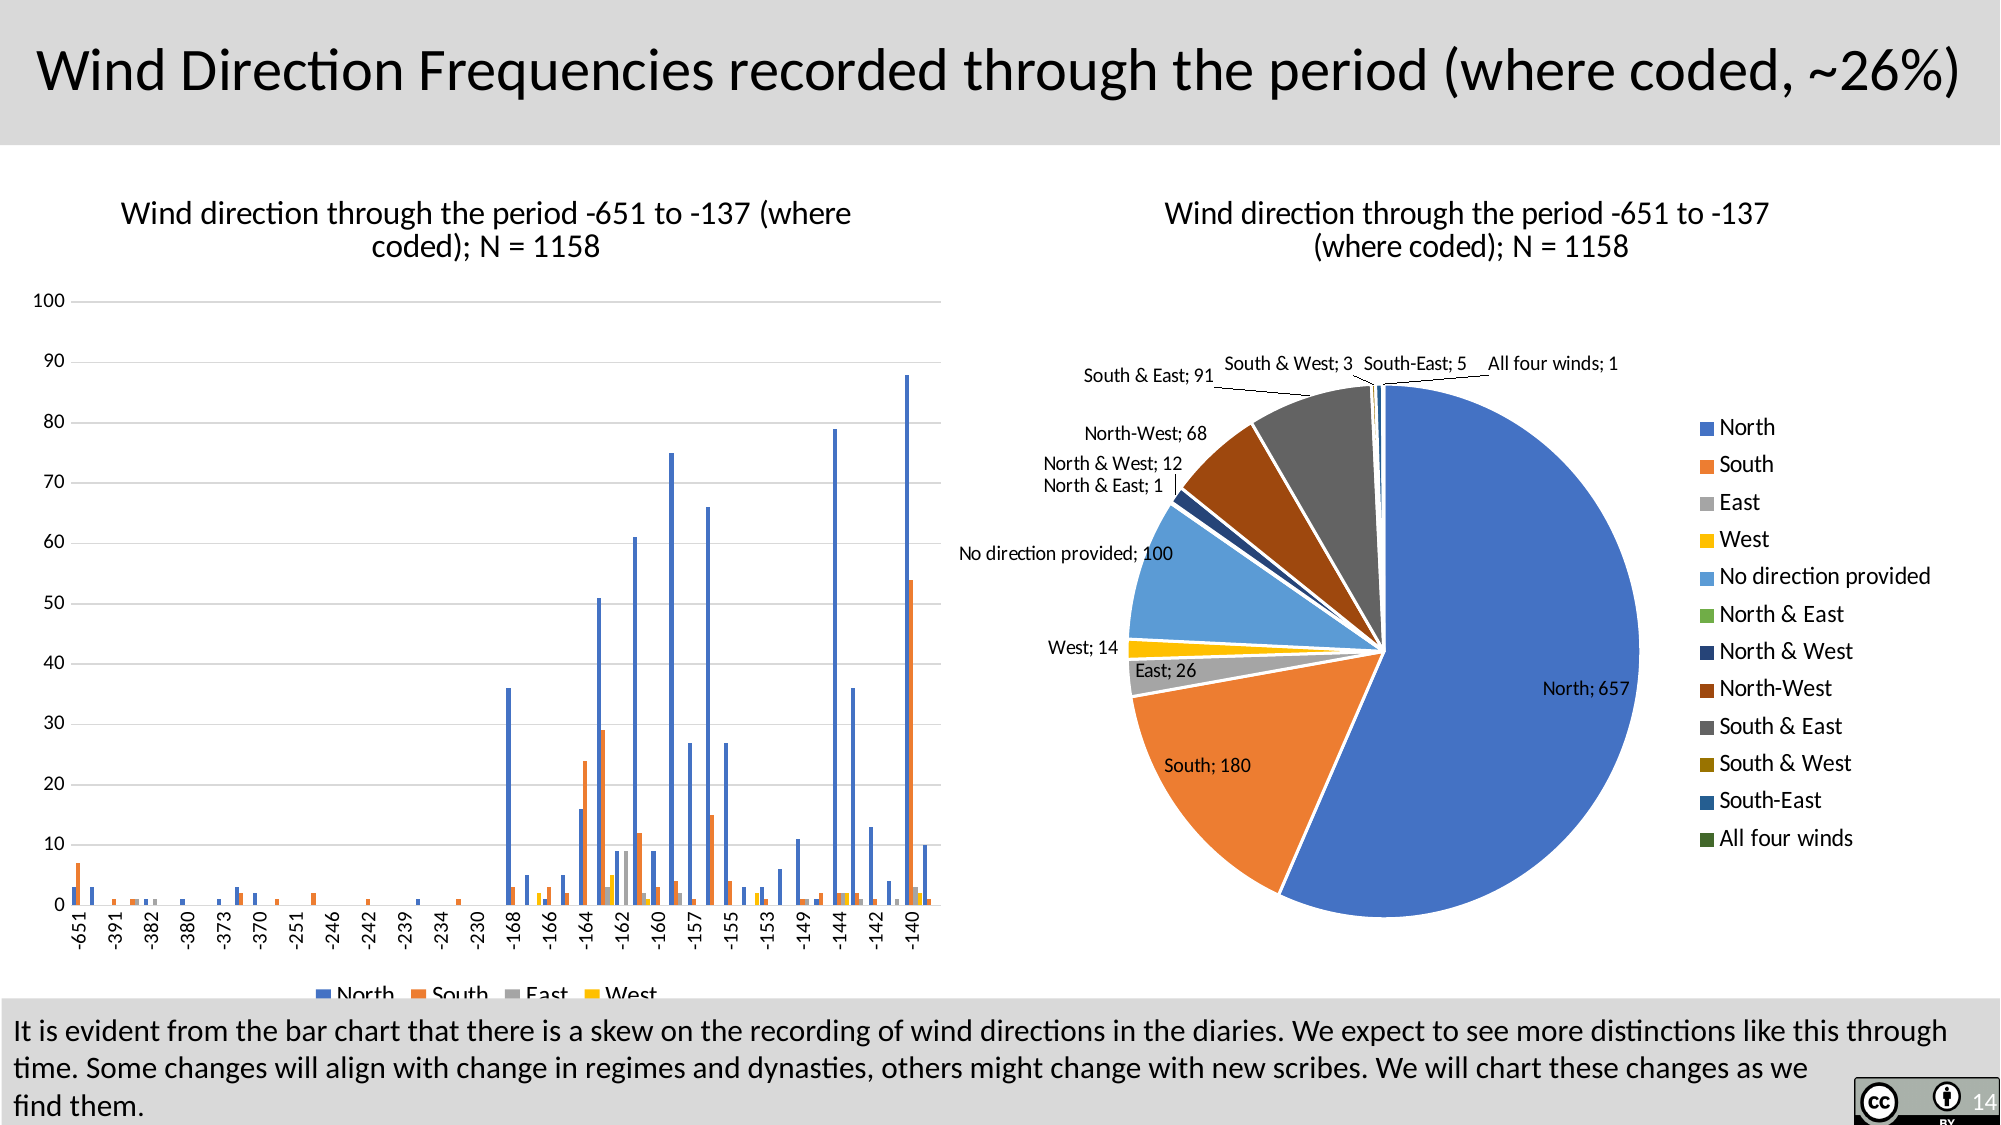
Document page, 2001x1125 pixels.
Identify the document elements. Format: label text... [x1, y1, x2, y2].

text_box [13, 164, 1984, 1016]
text_box Wind Direction Frequencies recorded through the period (where coded, ~26%) [0, 0, 2000, 146]
text_box It is evident from the bar chart that there is a skew on the recording of wind directions in the diaries. We expect to see more distinctions like this through time. Some changes will align with change in regimes and dynasties, others might change with new scribes. We will chart these changes as we find them. [1, 998, 2000, 1125]
picture [1854, 1077, 2000, 1125]
